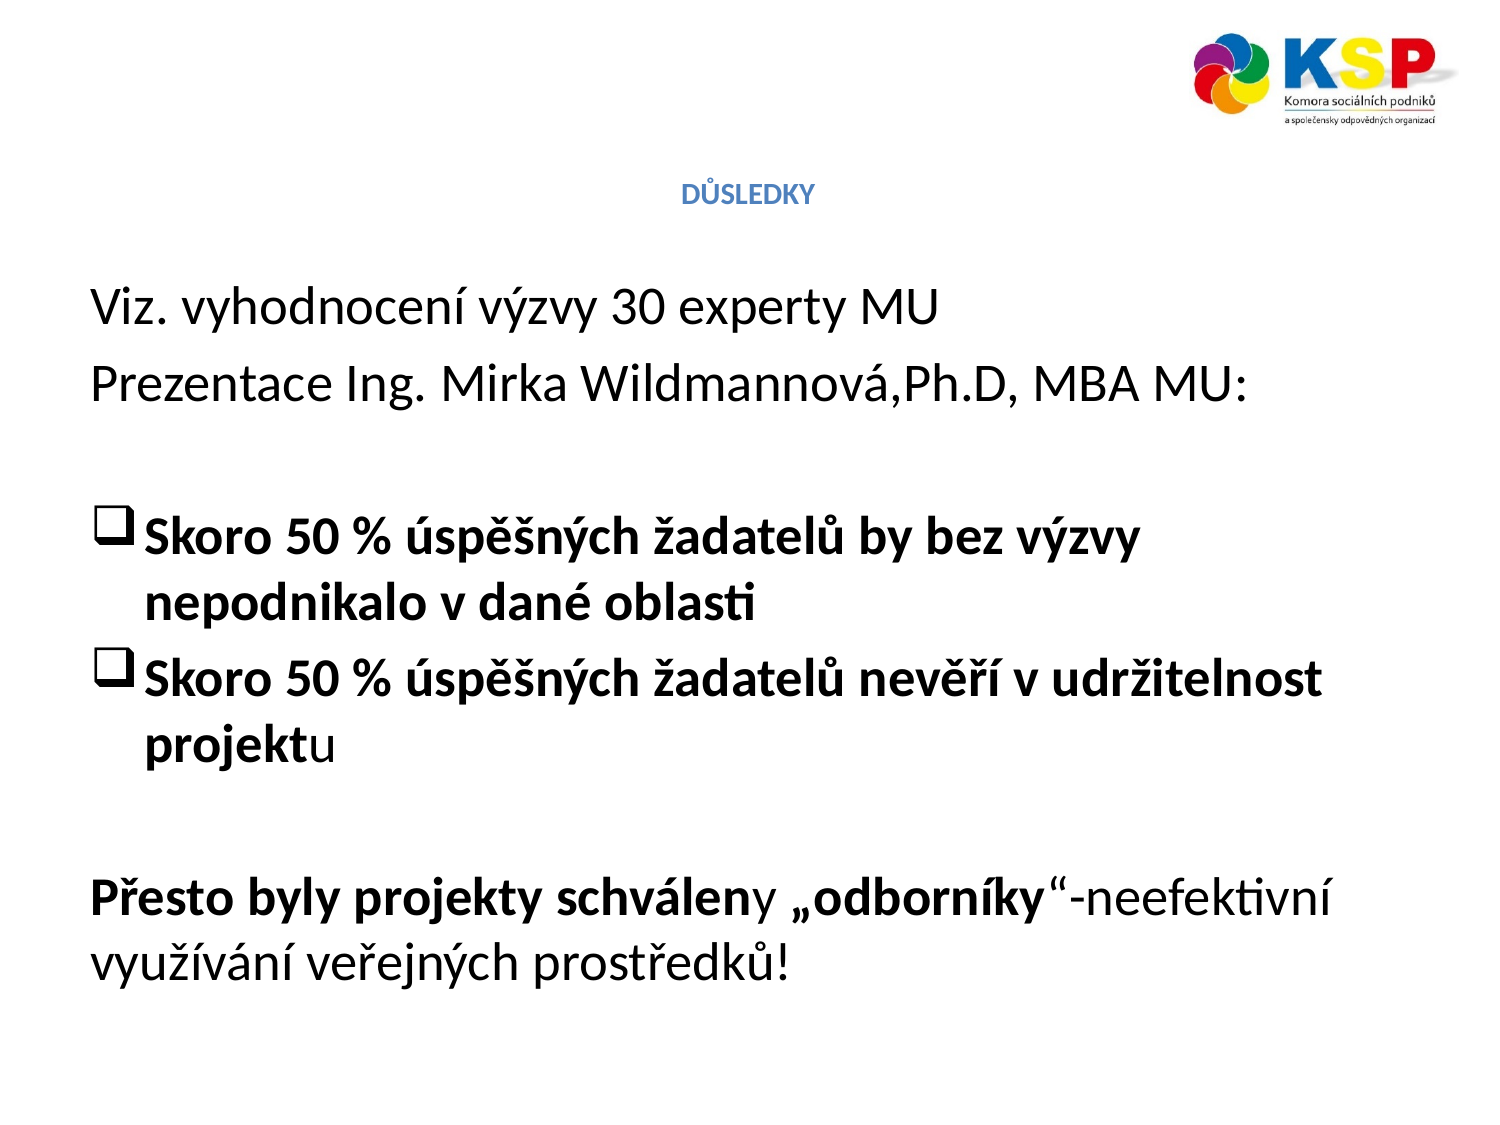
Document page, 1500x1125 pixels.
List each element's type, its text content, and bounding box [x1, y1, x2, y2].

title Důsledky [76, 128, 1427, 257]
picture [1189, 30, 1459, 129]
list Viz. vyhodnocení výzvy 30 experty MU Prezentace Ing. Mirka Wildmannová,Ph.D, MBA MU: Skoro 50 % úspěšných žadatelů by bez výzvy nepodnikalo v dané oblasti Skoro 50 % úspěšných žadatelů nevěří v udržitelnost projektu Přesto byly projekty schváleny „odborníky“-neefektivní využívání veřejných prostředků! [75, 262, 1425, 1005]
